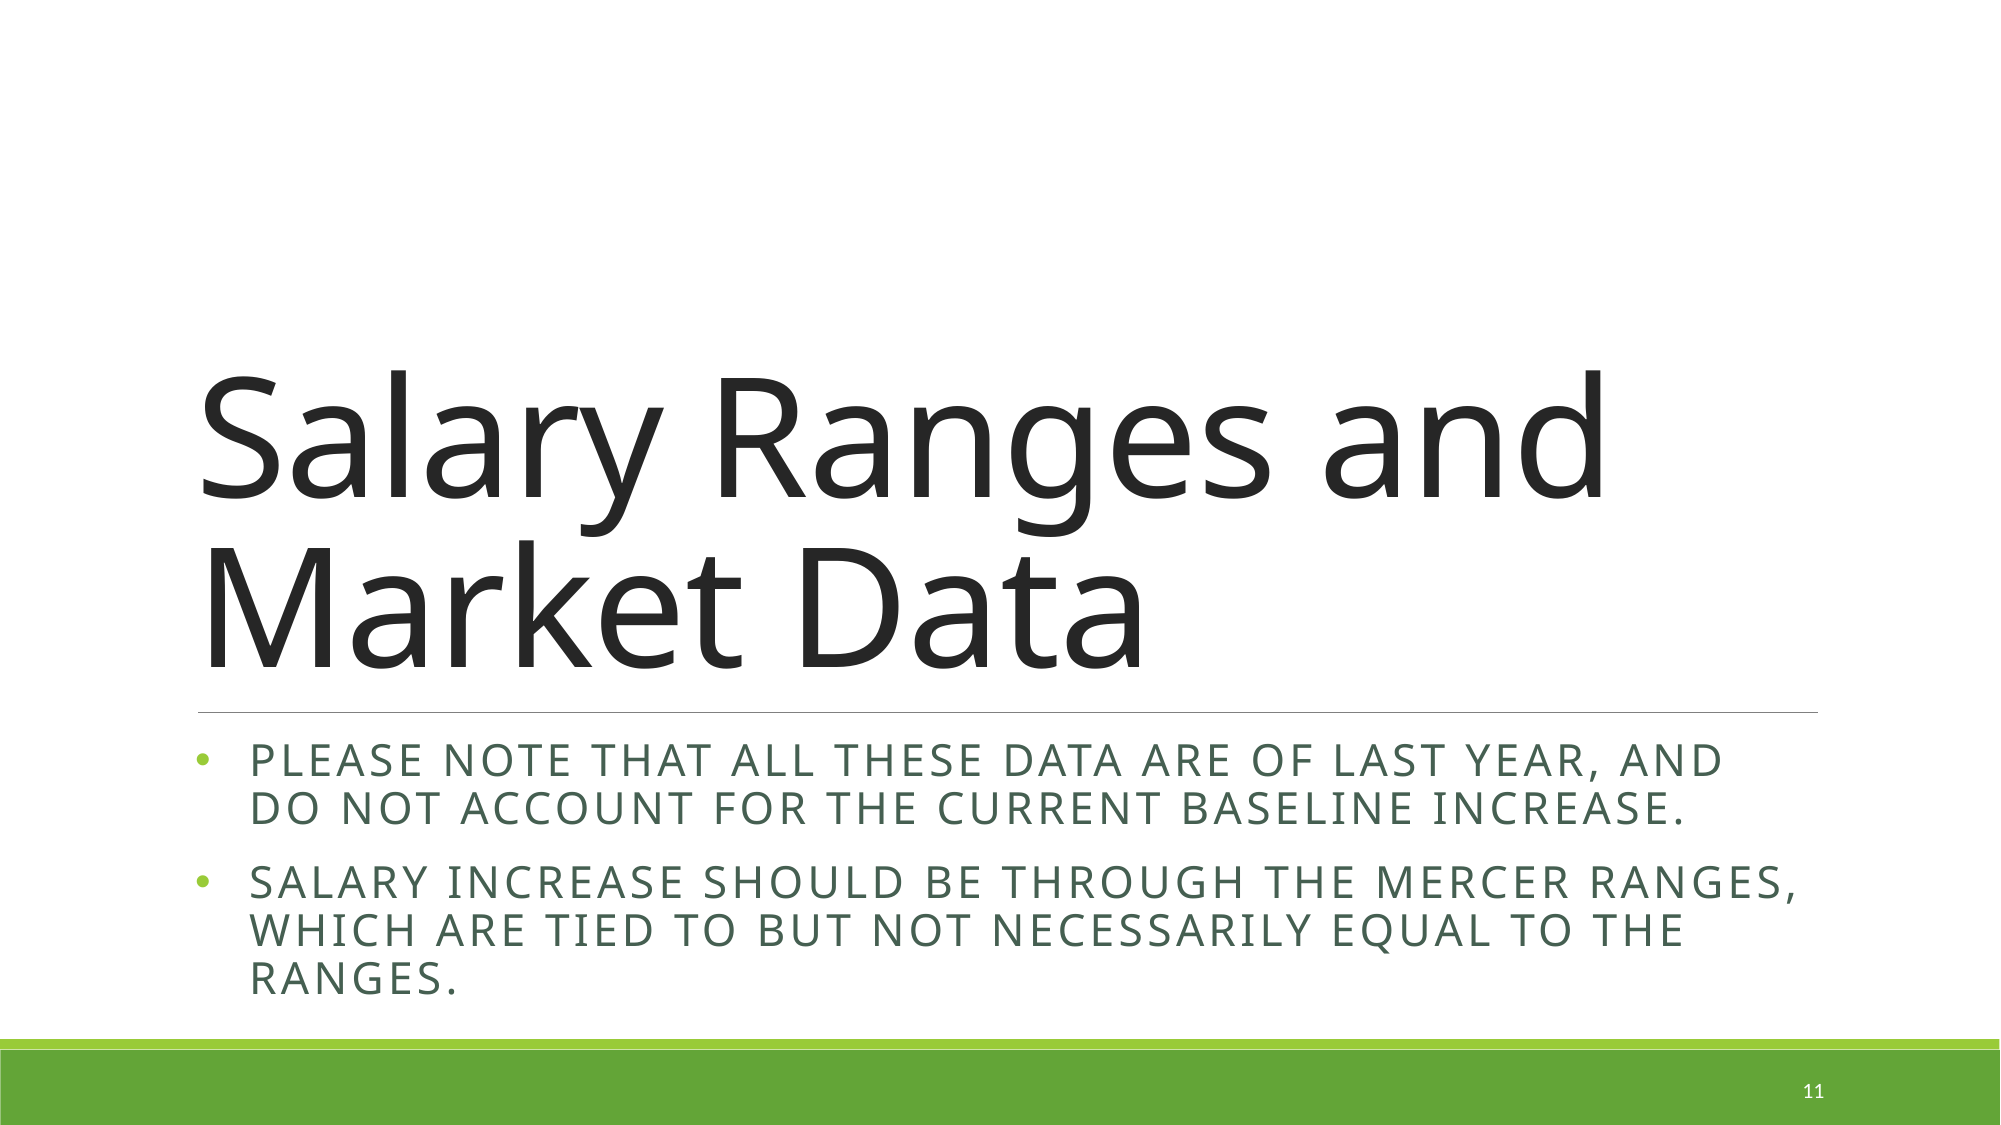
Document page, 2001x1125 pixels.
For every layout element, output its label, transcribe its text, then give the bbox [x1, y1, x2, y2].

title Salary Ranges and Market Data [180, 124, 1830, 710]
list Please Note that all these data are of last year, and do not account for the current baseline increase. Salary increase should be through the mercer ranges, which are tied to but not necessarily equal to the ranges. [180, 730, 1830, 1015]
slide_number 11 [1624, 1059, 1840, 1120]
